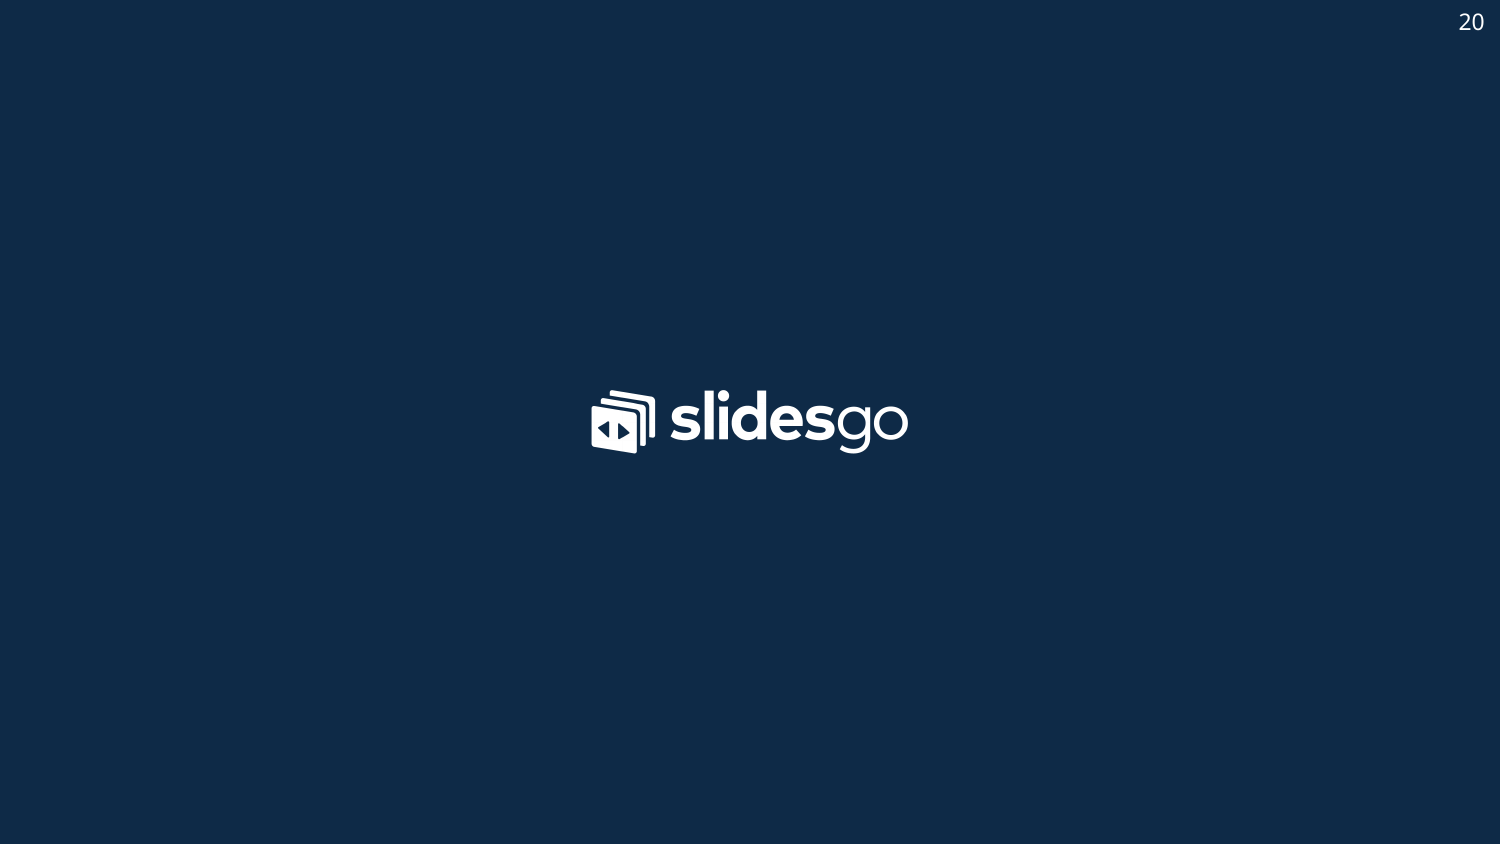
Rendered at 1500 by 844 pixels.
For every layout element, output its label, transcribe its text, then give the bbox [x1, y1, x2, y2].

text_box 20 [1421, 0, 1500, 43]
picture [565, 347, 935, 496]
